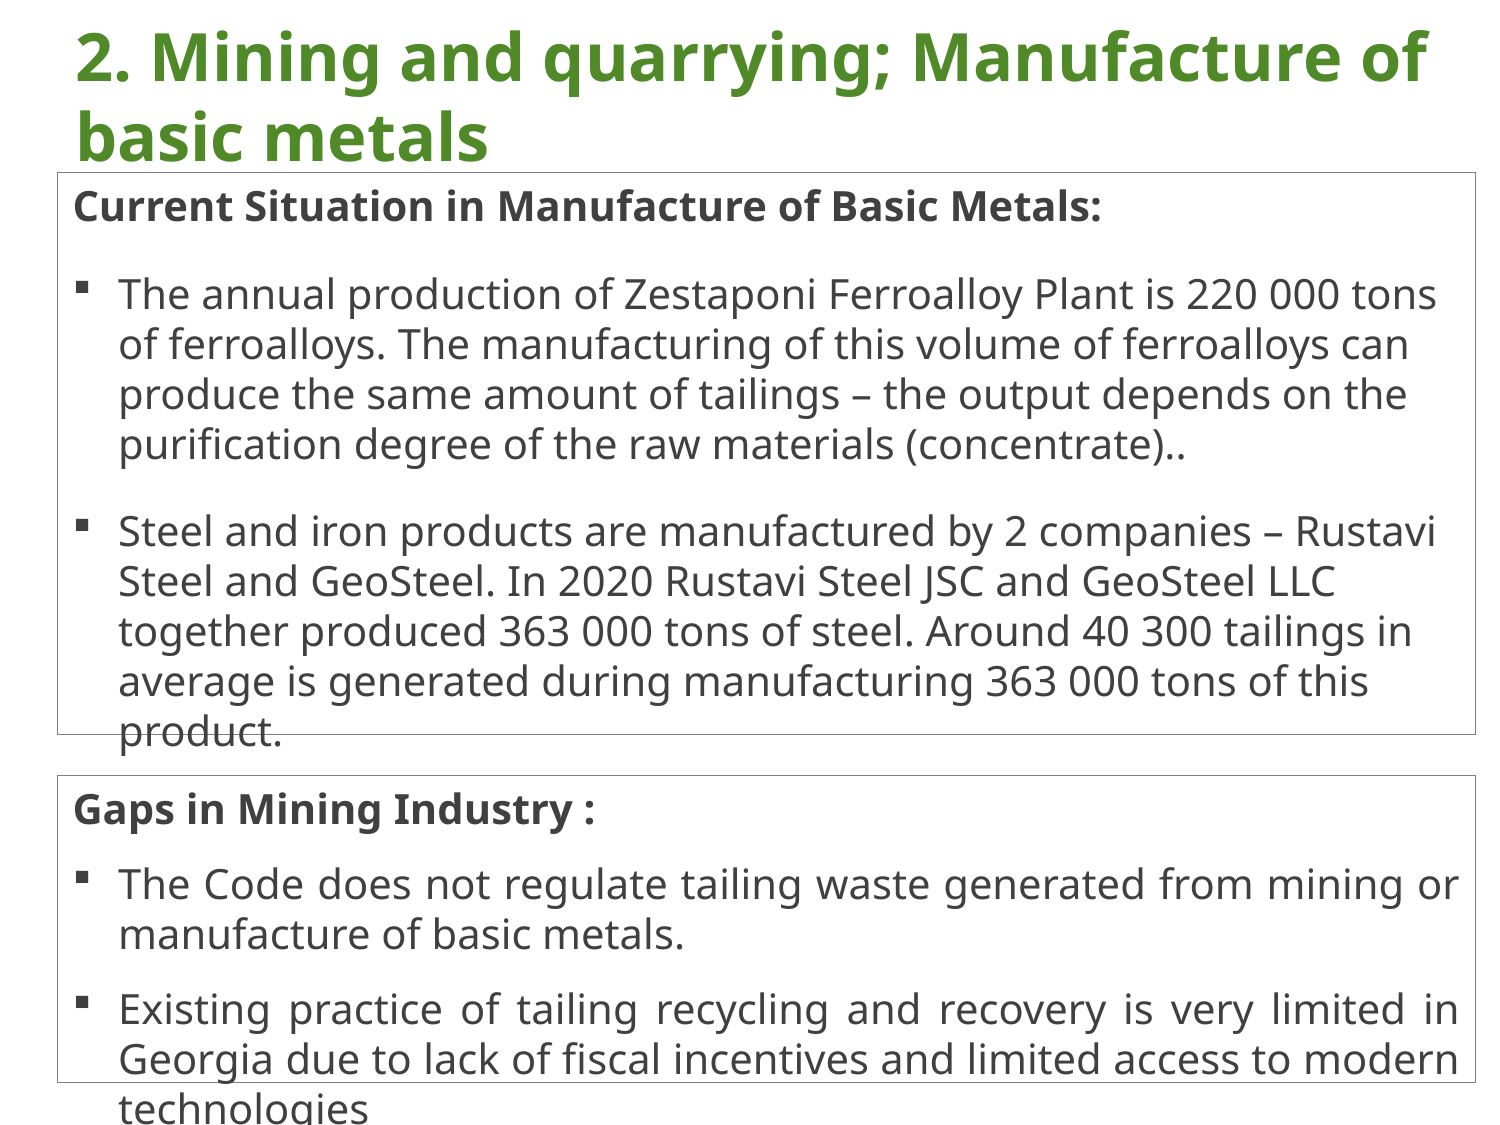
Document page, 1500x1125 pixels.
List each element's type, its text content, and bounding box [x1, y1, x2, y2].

title 2. Mining and quarrying; Manufacture of basic metals [0, 0, 1500, 119]
text_box Gaps in Mining Industry : The Code does not regulate tailing waste generated from mining or manufacture of basic metals. Existing practice of tailing recycling and recovery is very limited in Georgia due to lack of fiscal incentives and limited access to modern technologies [57, 775, 1476, 1083]
list Current Situation in Manufacture of Basic Metals: The annual production of Zestaponi Ferroalloy Plant is 220 000 tons of ferroalloys. The manufacturing of this volume of ferroalloys can produce the same amount of tailings – the output depends on the purification degree of the raw materials (concentrate).. Steel and iron products are manufactured by 2 companies – Rustavi Steel and GeoSteel. In 2020 Rustavi Steel JSC and GeoSteel LLC together produced 363 000 tons of steel. Around 40 300 tailings in average is generated during manufacturing 363 000 tons of this product. [57, 172, 1476, 735]
